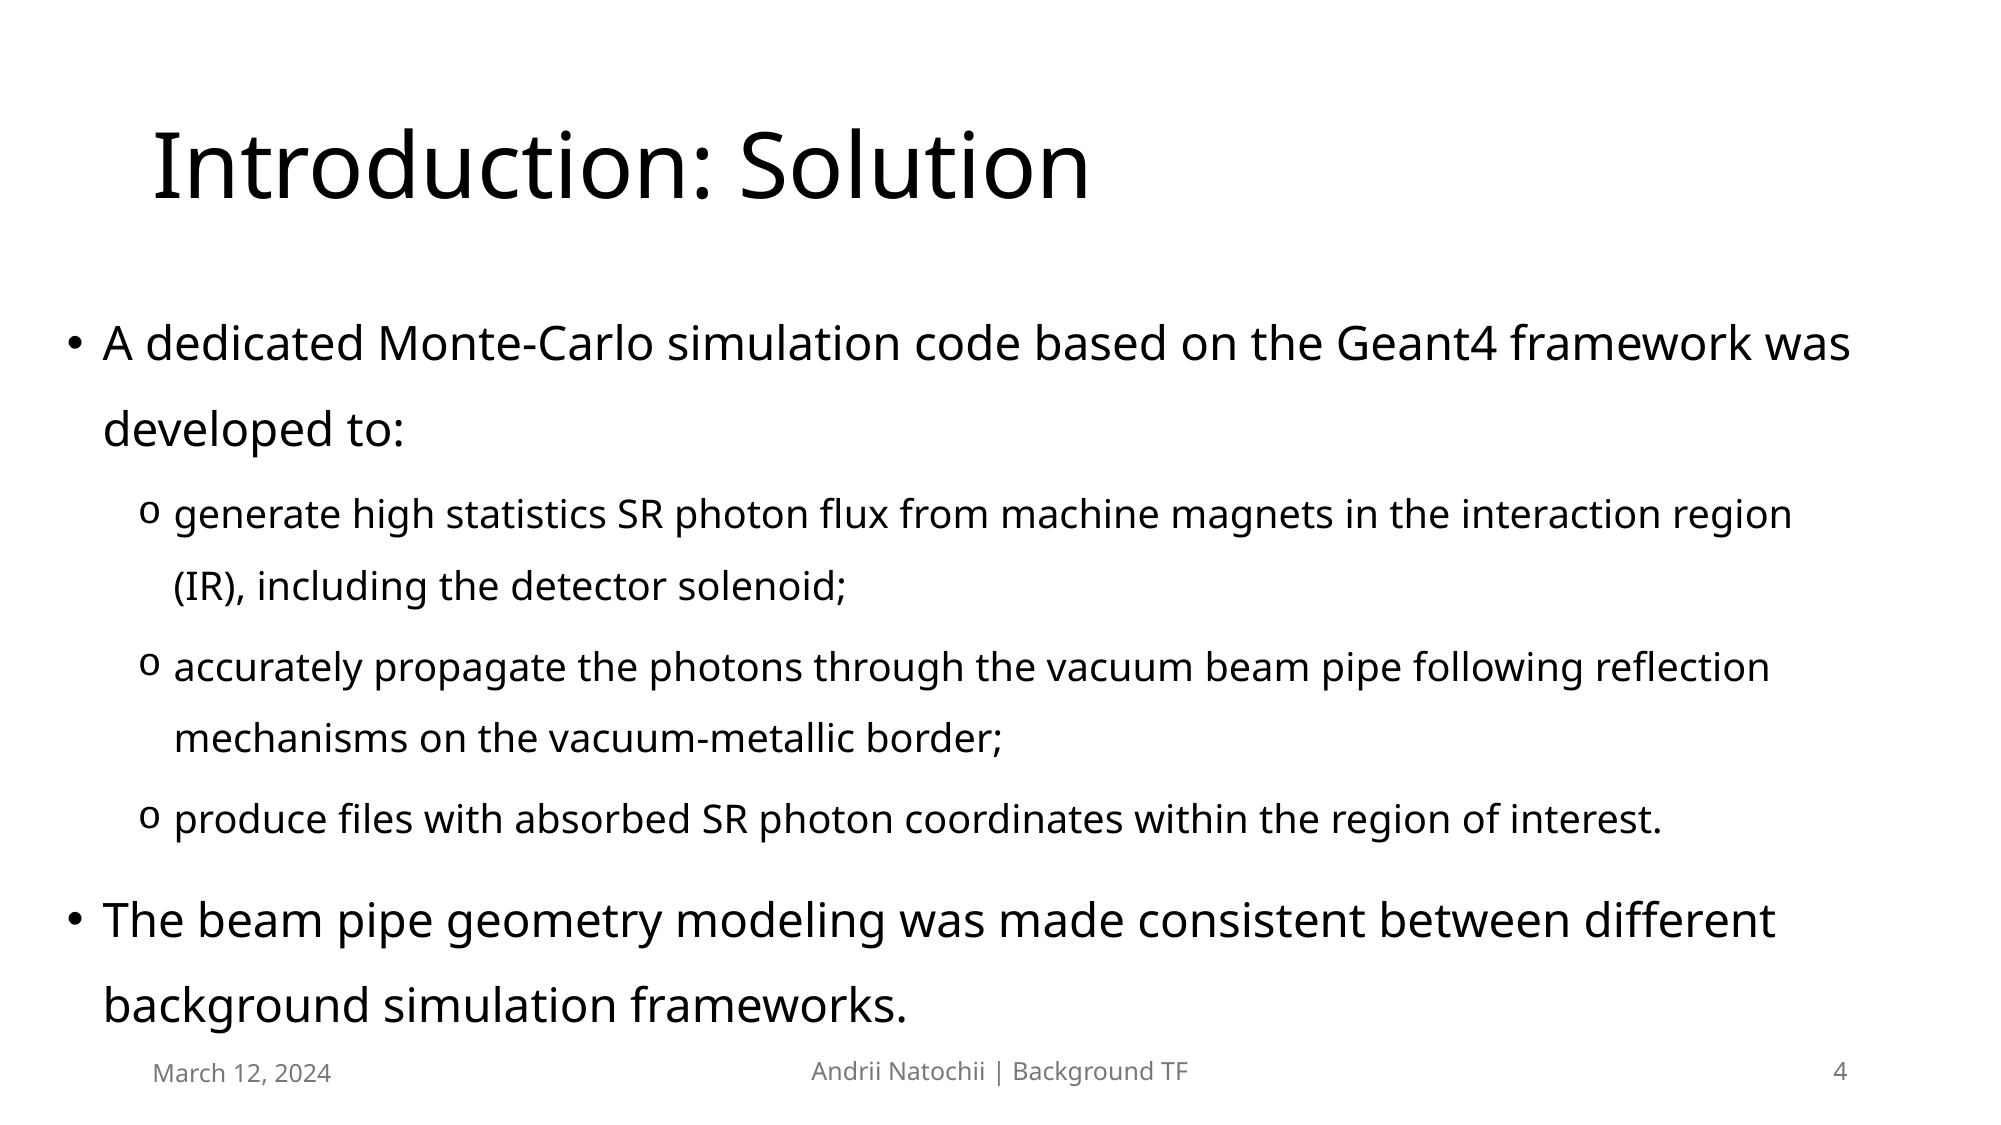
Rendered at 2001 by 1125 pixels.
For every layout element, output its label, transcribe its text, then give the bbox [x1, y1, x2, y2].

title Introduction: Solution [137, 59, 1863, 277]
footer Andrii Natochii | Background TF [662, 1042, 1338, 1103]
slide_number 4 [1412, 1042, 1863, 1103]
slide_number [137, 1042, 588, 1103]
list A dedicated Monte-Carlo simulation code based on the Geant4 framework was developed to: generate high statistics SR photon flux from machine magnets in the interaction region (IR), including the detector solenoid; accurately propagate the photons through the vacuum beam pipe following reflection mechanisms on the vacuum-metallic border; produce files with absorbed SR photon coordinates within the region of interest. The beam pipe geometry modeling was made consistent between different background simulation frameworks. [51, 277, 1877, 1043]
